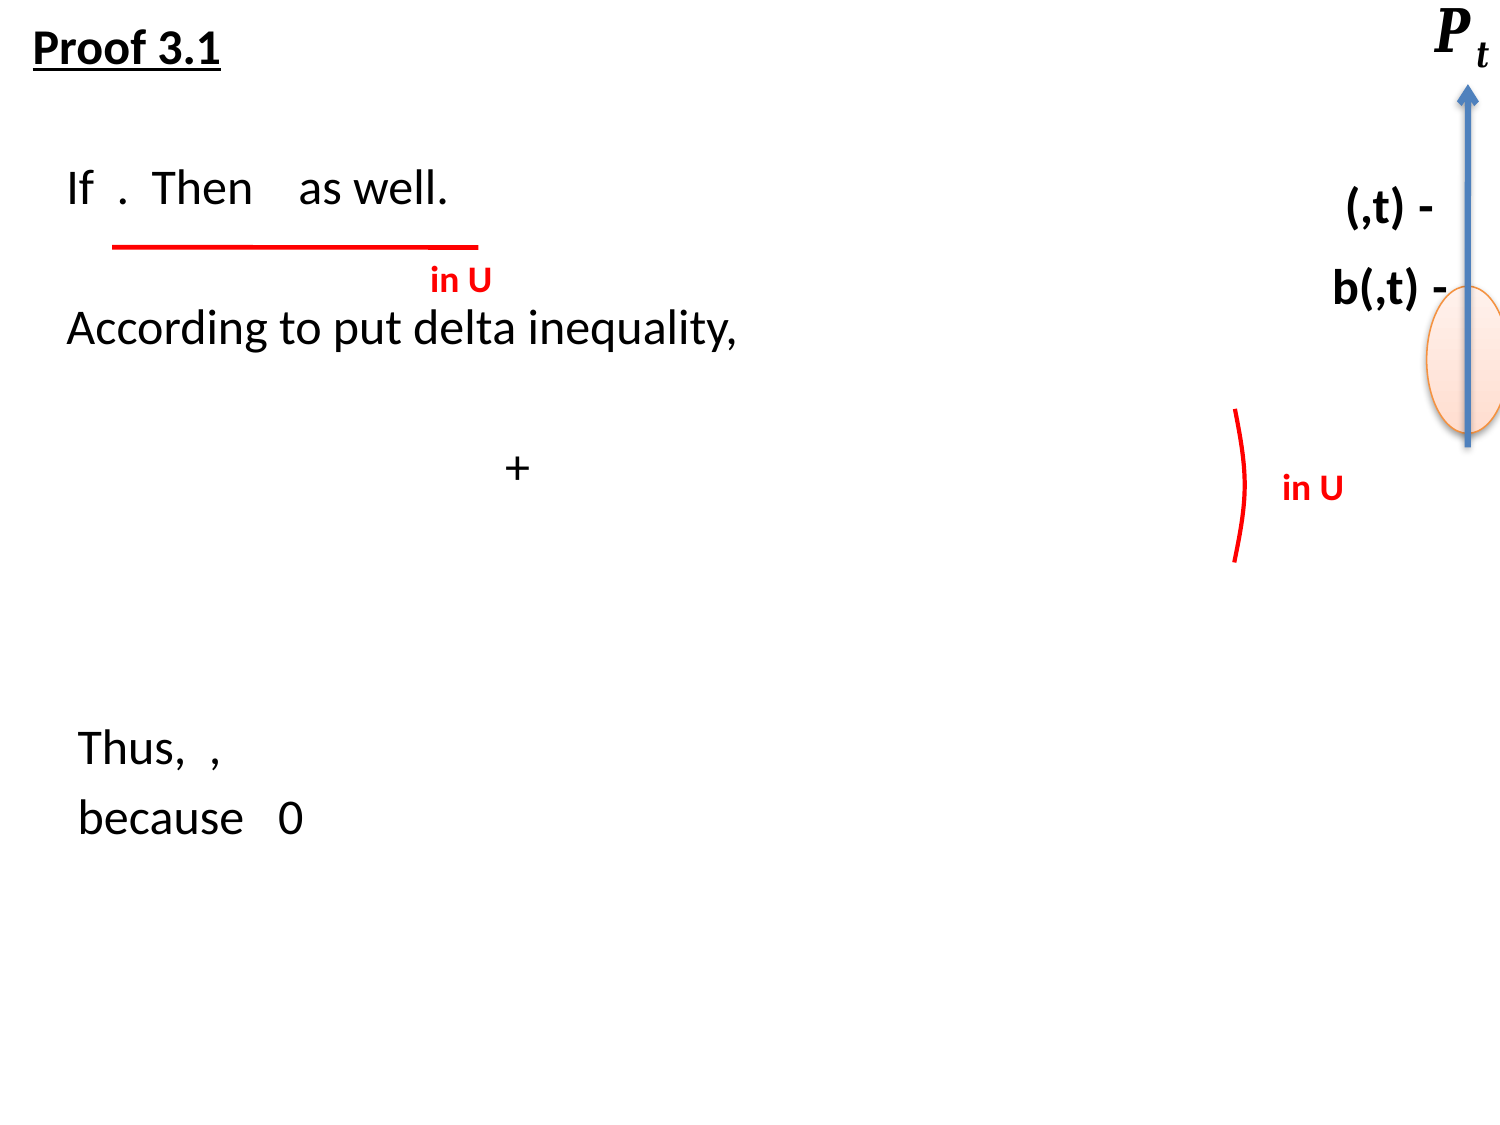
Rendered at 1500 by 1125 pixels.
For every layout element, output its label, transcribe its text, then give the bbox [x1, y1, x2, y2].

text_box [1289, 0, 1491, 448]
text_box [1232, 408, 1247, 563]
text_box [1496, 305, 1500, 415]
text_box in U [415, 247, 542, 307]
text_box in U [1267, 455, 1394, 516]
